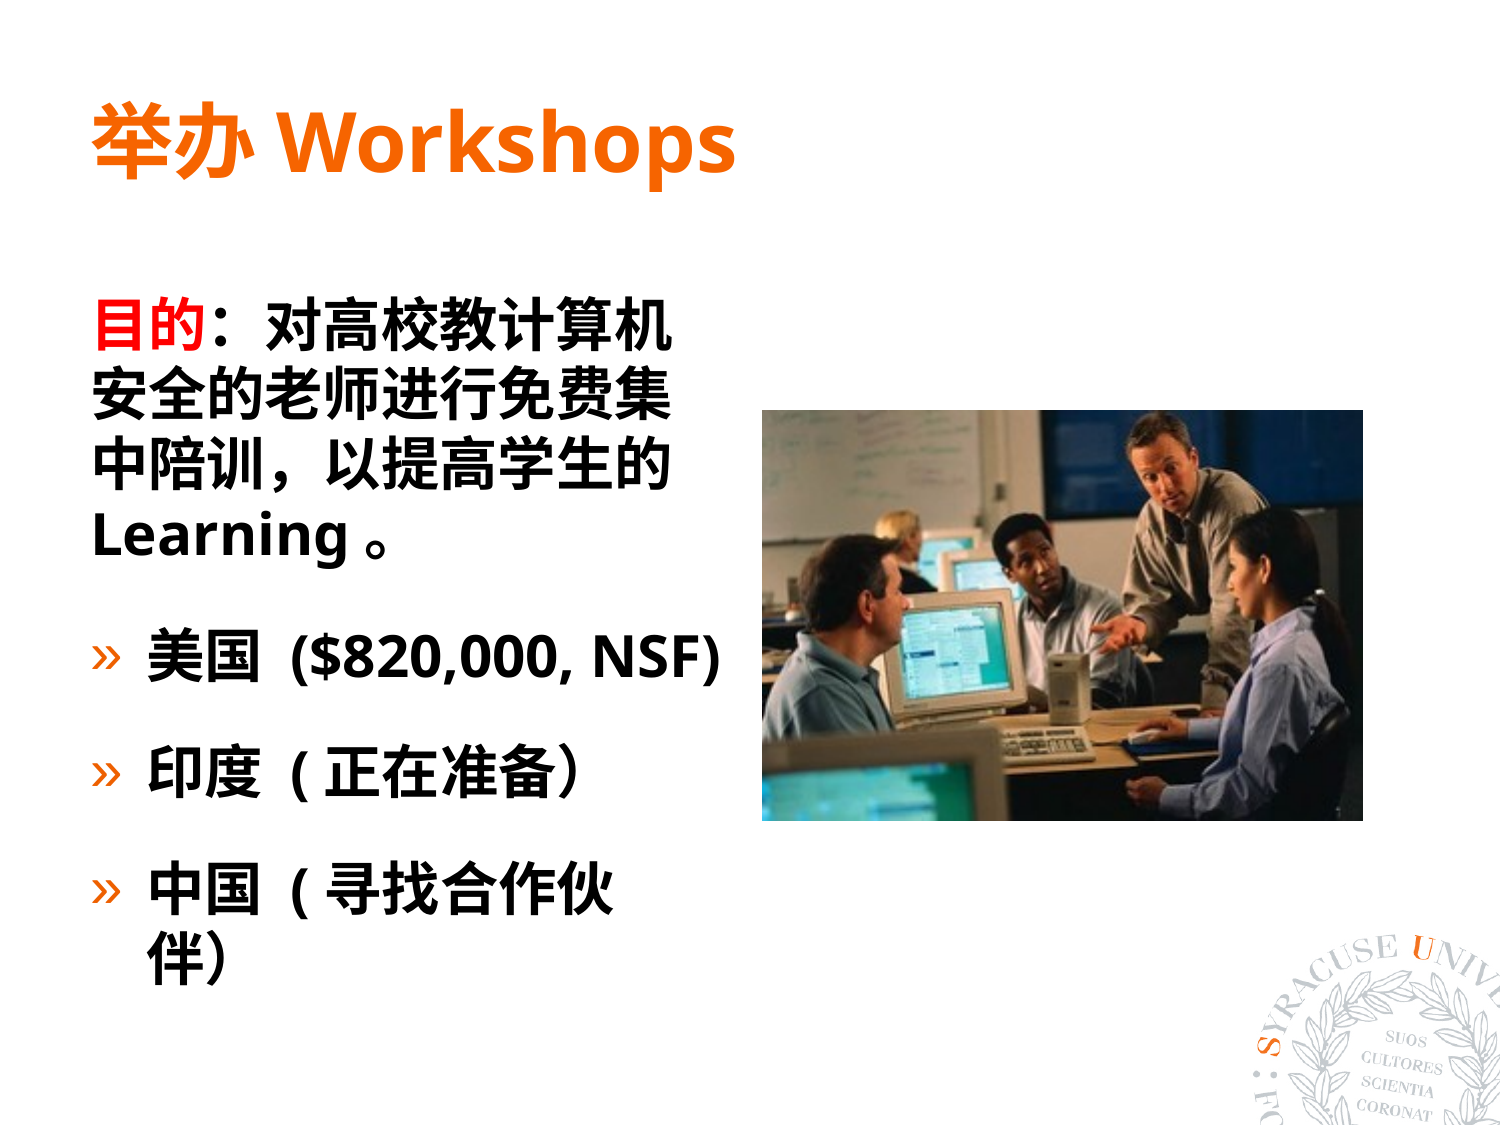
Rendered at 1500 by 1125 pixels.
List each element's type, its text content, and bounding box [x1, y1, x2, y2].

title 举办Workshops [74, 44, 1426, 233]
picture [762, 410, 1500, 1125]
text_box 目的：对高校教计算机安全的老师进行免费集中陪训，以提高学生的Learning。 [75, 280, 725, 616]
list 美国 ($820,000, NSF) 印度 (正在准备） 中国 (寻找合作伙伴） [74, 611, 738, 1012]
